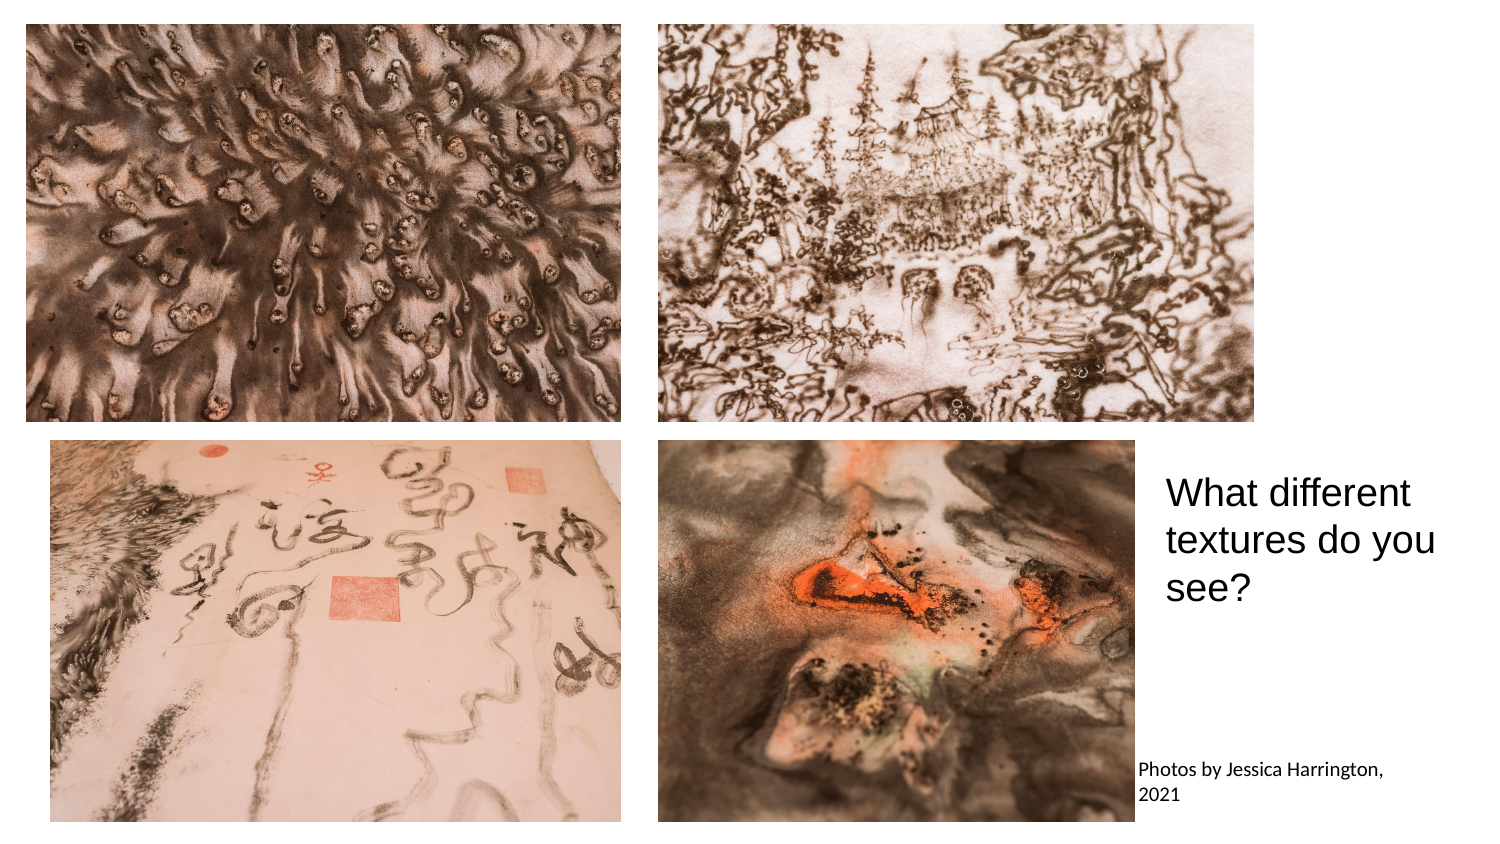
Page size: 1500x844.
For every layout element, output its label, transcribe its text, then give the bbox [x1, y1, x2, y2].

text_box What different textures do you see? [1150, 451, 1460, 625]
picture [49, 440, 622, 822]
picture [658, 24, 1254, 422]
picture [658, 440, 1136, 822]
text_box Photos by Jessica Harrington, 2021 [1140, 740, 1432, 821]
picture [25, 24, 621, 422]
